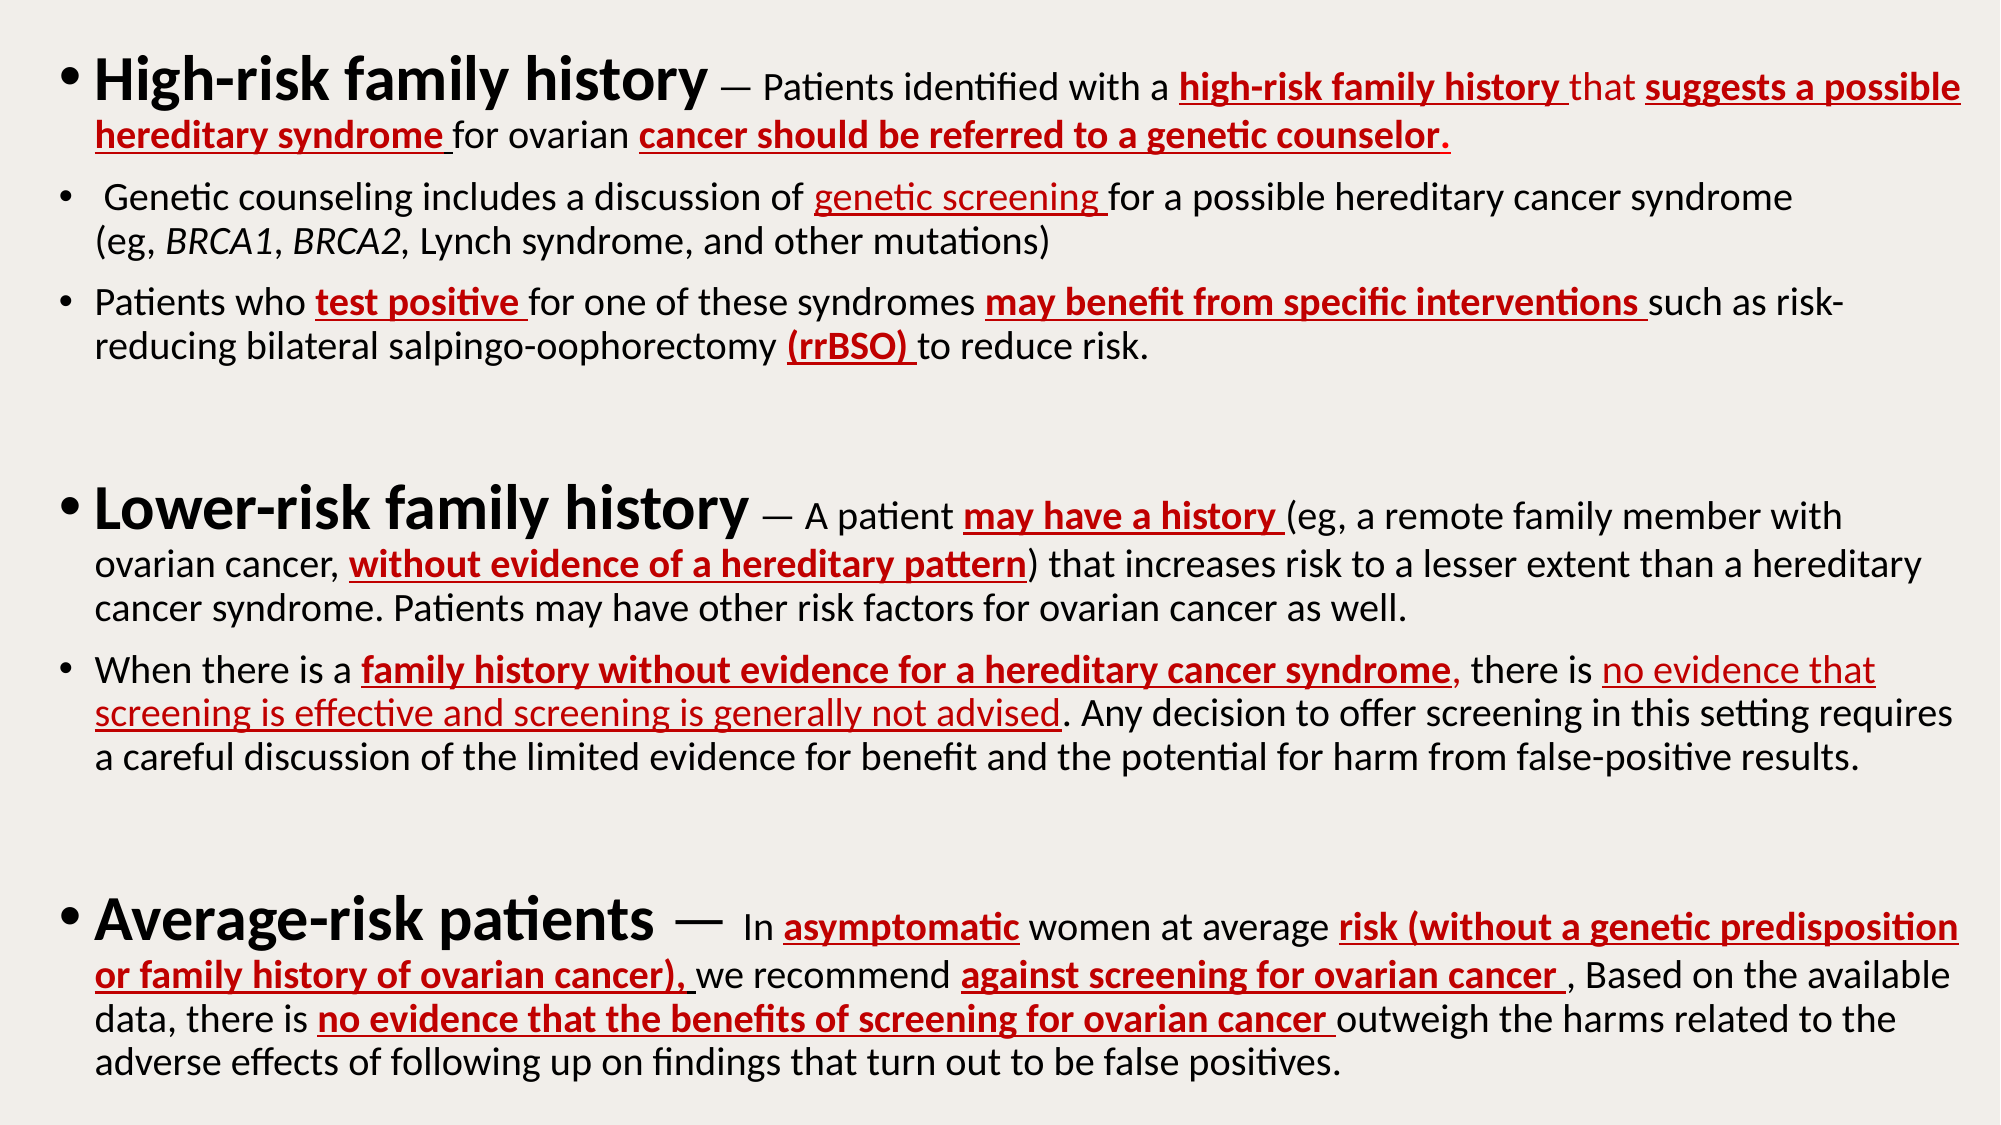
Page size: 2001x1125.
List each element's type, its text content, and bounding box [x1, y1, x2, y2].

list High-risk family history — Patients identified with a high-risk family history that suggests a possible hereditary syndrome for ovarian cancer should be referred to a genetic counselor. Genetic counseling includes a discussion of genetic screening for a possible hereditary cancer syndrome (eg, BRCA1, BRCA2, Lynch syndrome, and other mutations) Patients who test positive for one of these syndromes may benefit from specific interventions such as risk-reducing bilateral salpingo-oophorectomy (rrBSO) to reduce risk. Lower-risk family history — A patient may have a history (eg, a remote family member with ovarian cancer, without evidence of a hereditary pattern) that increases risk to a lesser extent than a hereditary cancer syndrome. Patients may have other risk factors for ovarian cancer as well. When there is a family history without evidence for a hereditary cancer syndrome, there is no evidence that screening is effective and screening is generally not advised. Any decision to offer screening in this setting requires a careful discussion of the limited evidence for benefit and the potential for harm from false-positive results. Average-risk patients — In asymptomatic women at average risk (without a genetic predisposition or family history of ovarian cancer), we recommend against screening for ovarian cancer , Based on the available data, there is no evidence that the benefits of screening for ovarian cancer outweigh the harms related to the adverse effects of following up on findings that turn out to be false positives. [43, 37, 1981, 1125]
